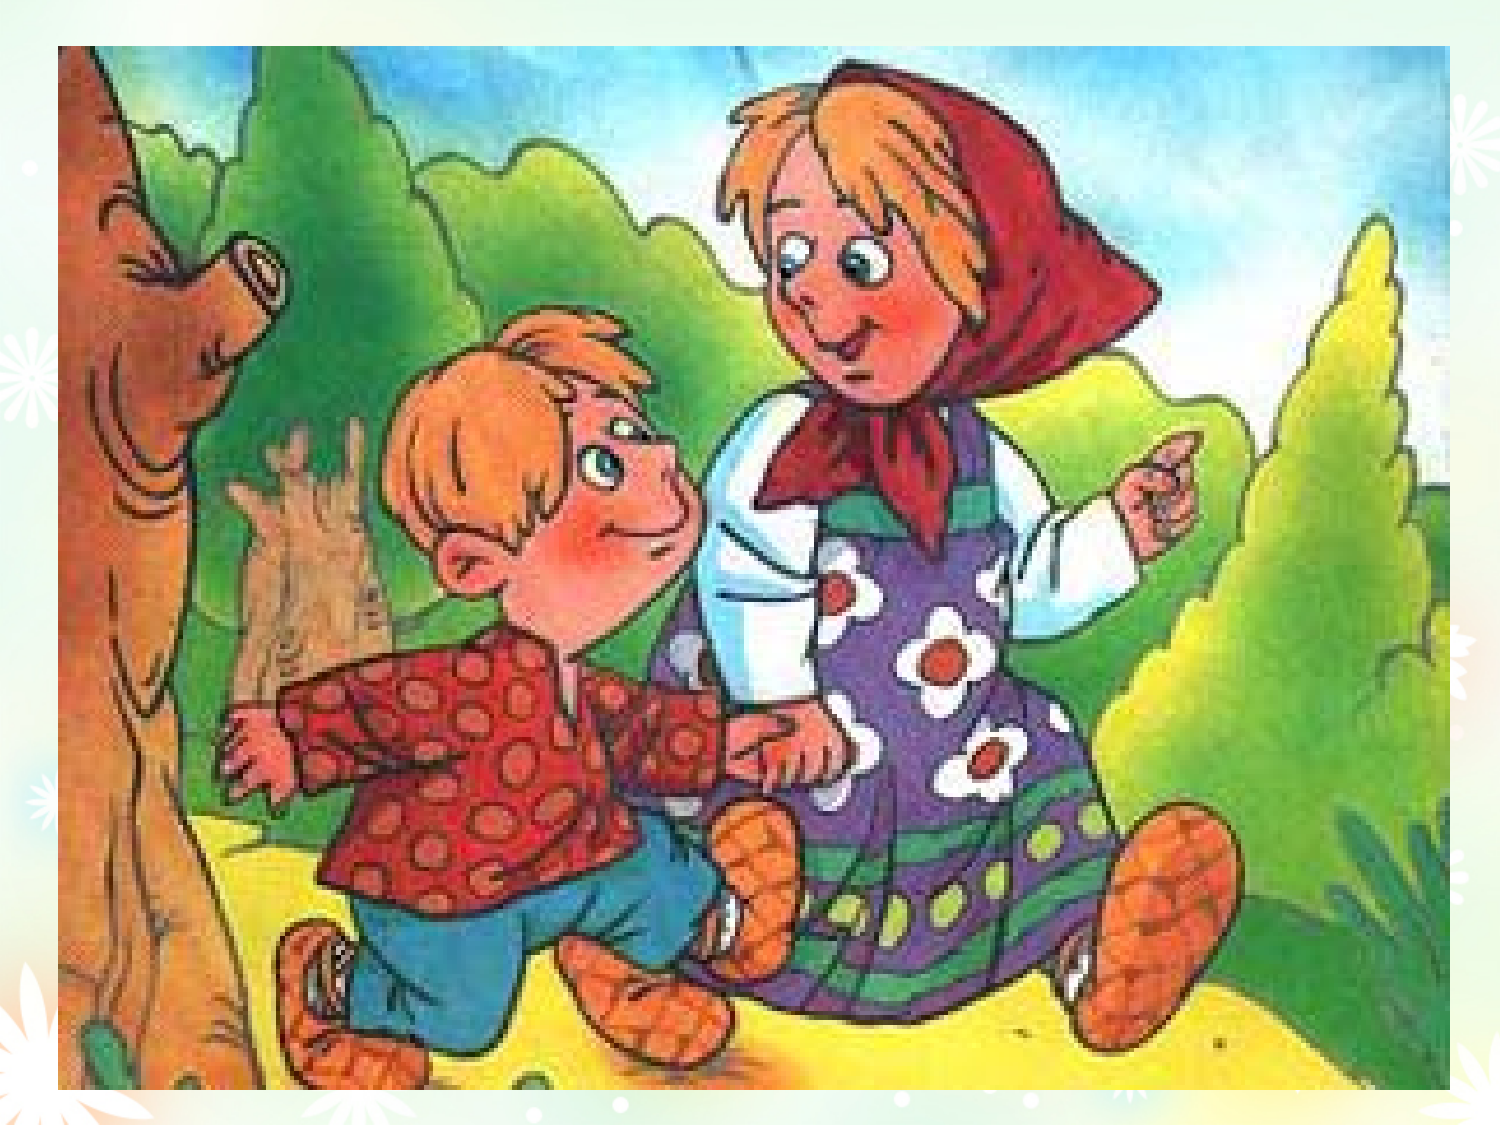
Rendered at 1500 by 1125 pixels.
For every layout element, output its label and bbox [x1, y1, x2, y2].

picture [0, 0, 1500, 1125]
list [58, 46, 1450, 1091]
